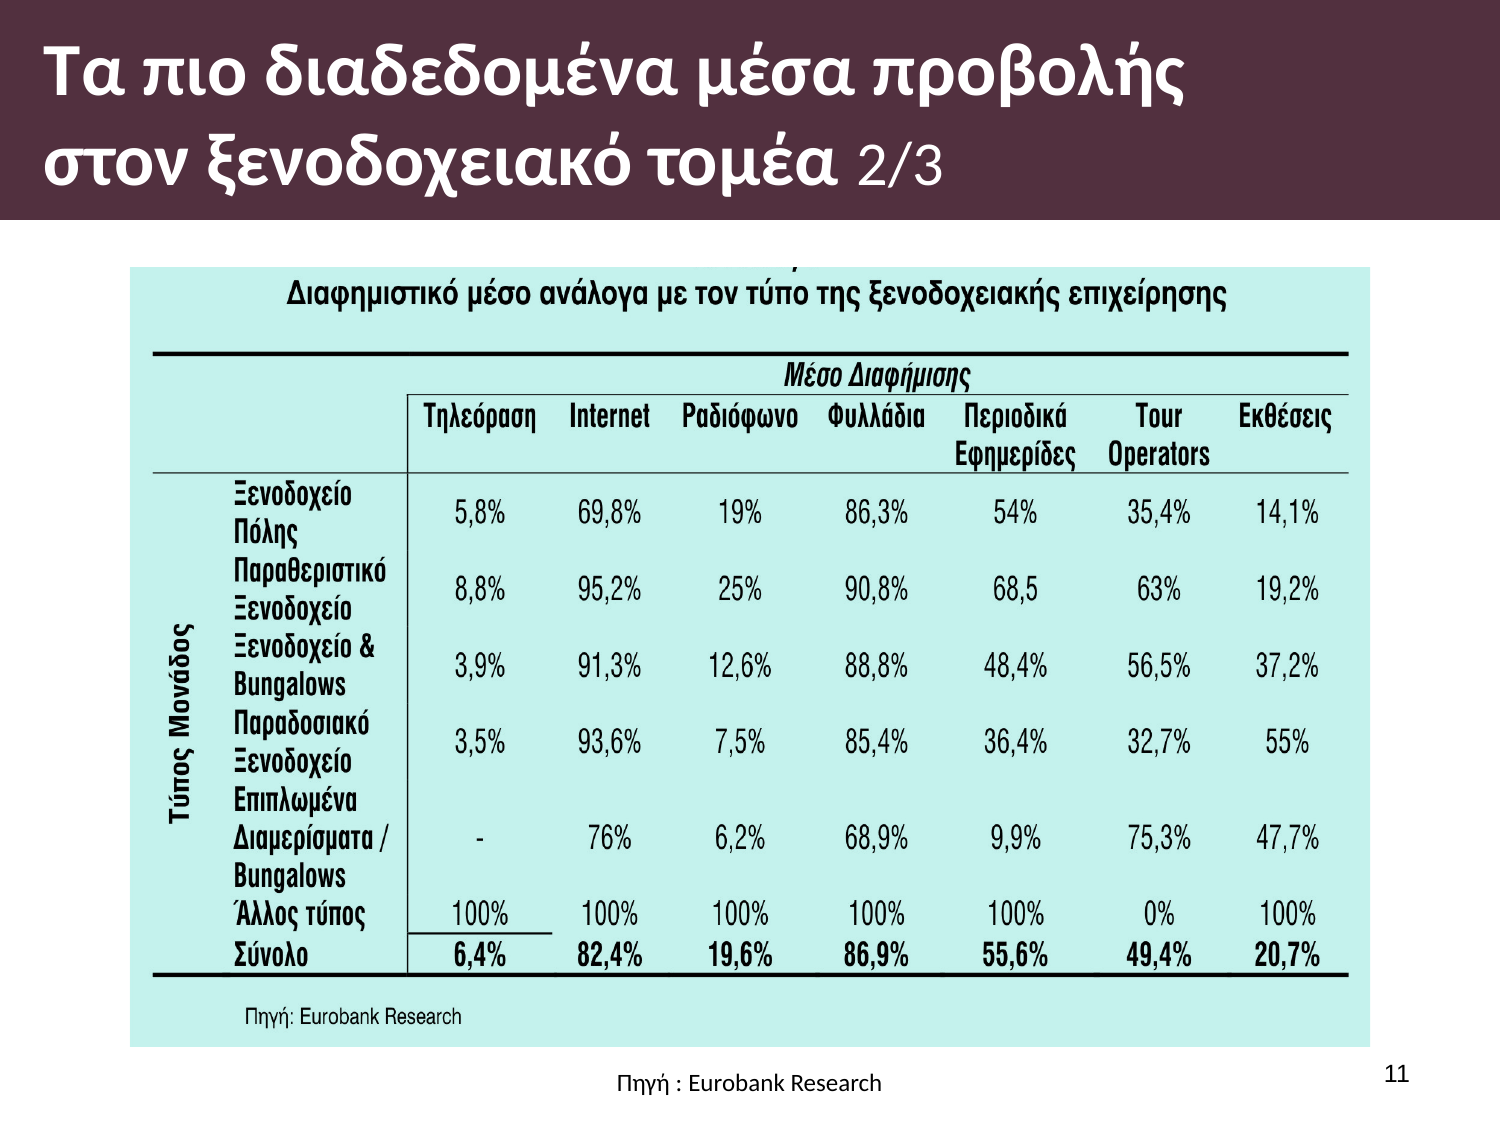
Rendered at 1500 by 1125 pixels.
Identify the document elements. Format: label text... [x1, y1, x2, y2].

picture [129, 266, 1371, 1047]
text_box Πηγή : Eurobank Research [602, 1058, 898, 1104]
title Τα πιο διαδεδομένα μέσα προβολής στον ξενοδοχειακό τομέα 2/3 [0, 0, 1500, 220]
slide_number 10 [1074, 1042, 1425, 1103]
